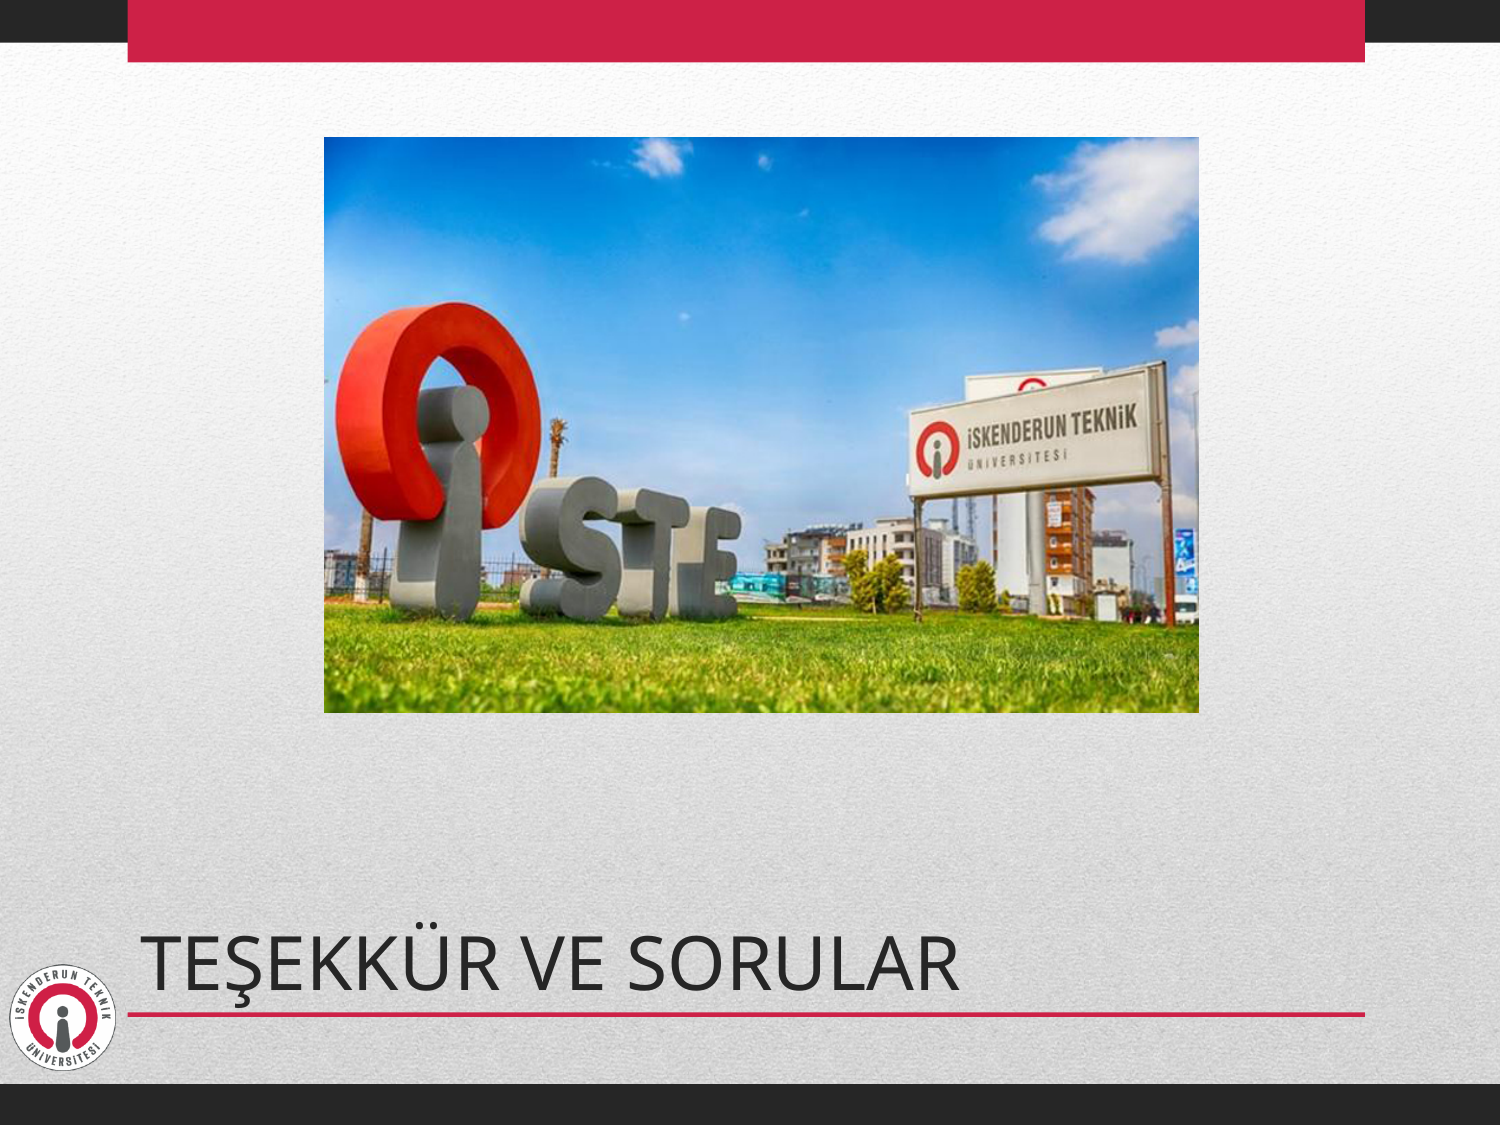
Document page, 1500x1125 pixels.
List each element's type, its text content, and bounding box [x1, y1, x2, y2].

picture [9, 964, 116, 1071]
title TEŞEKKÜR VE SORULAR [125, 893, 1238, 1013]
picture [323, 136, 1200, 714]
